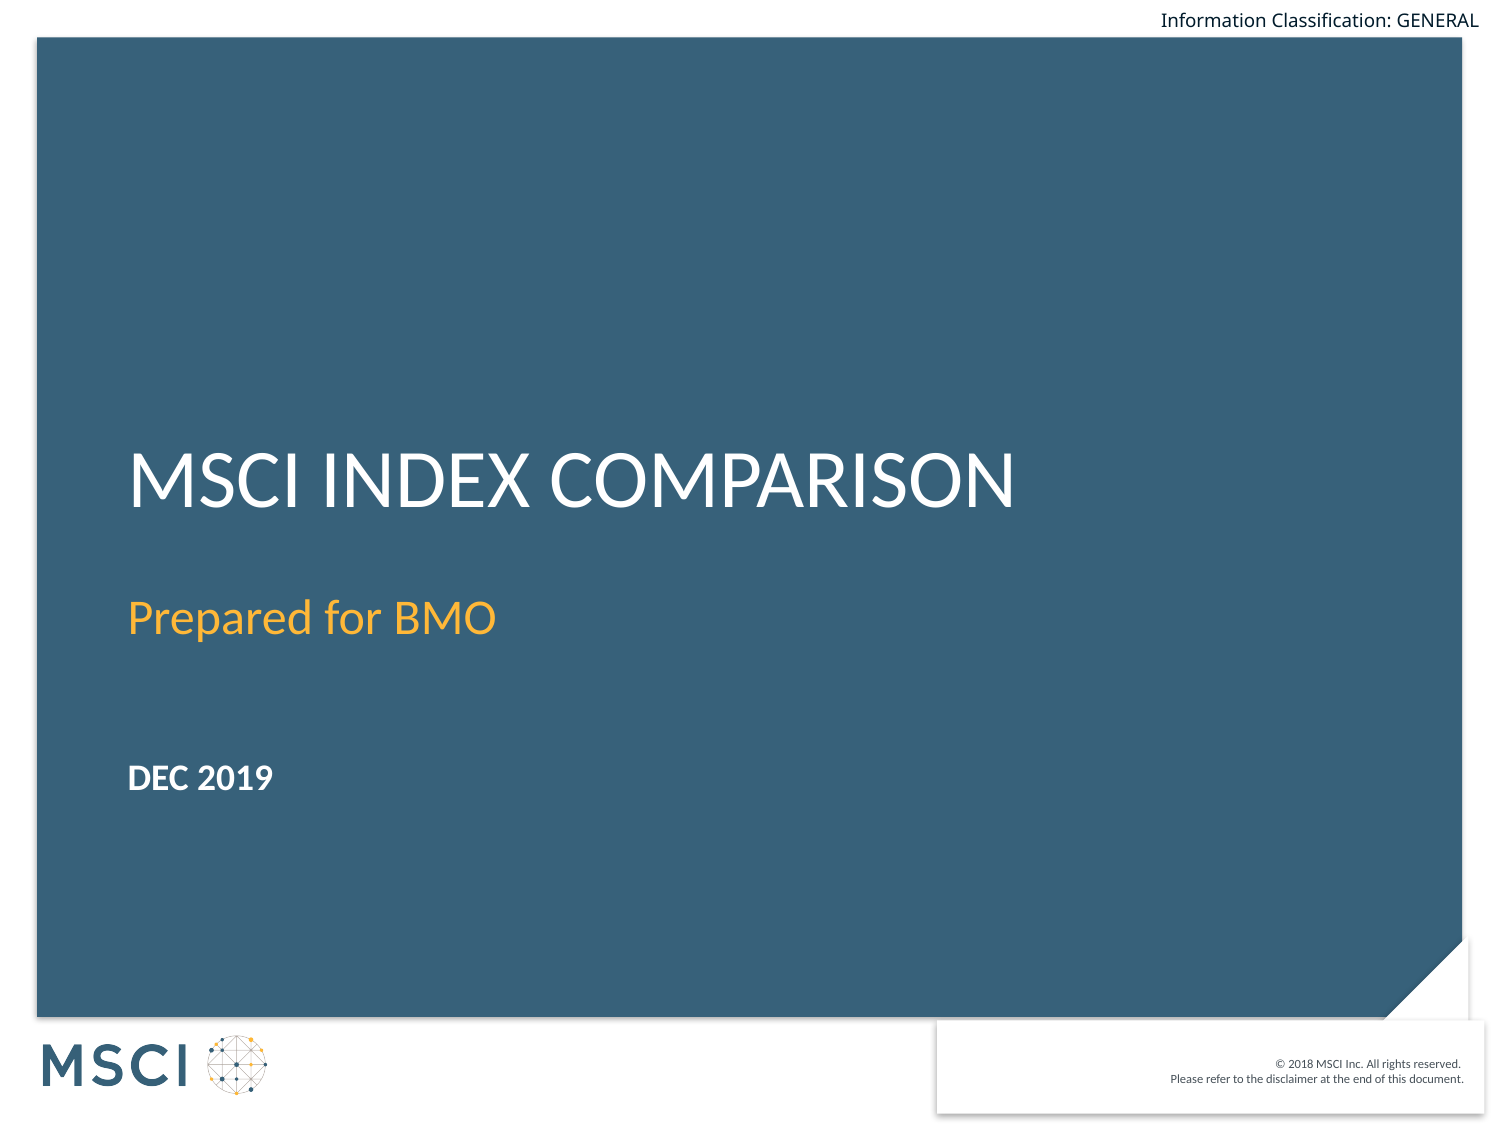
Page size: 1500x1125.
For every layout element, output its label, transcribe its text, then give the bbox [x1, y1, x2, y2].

subtitle Prepared for BMO [112, 565, 1160, 714]
picture [14, 1015, 294, 1115]
list DEC 2019 [112, 736, 1160, 855]
title MSCI Index comparison [112, 202, 1160, 533]
